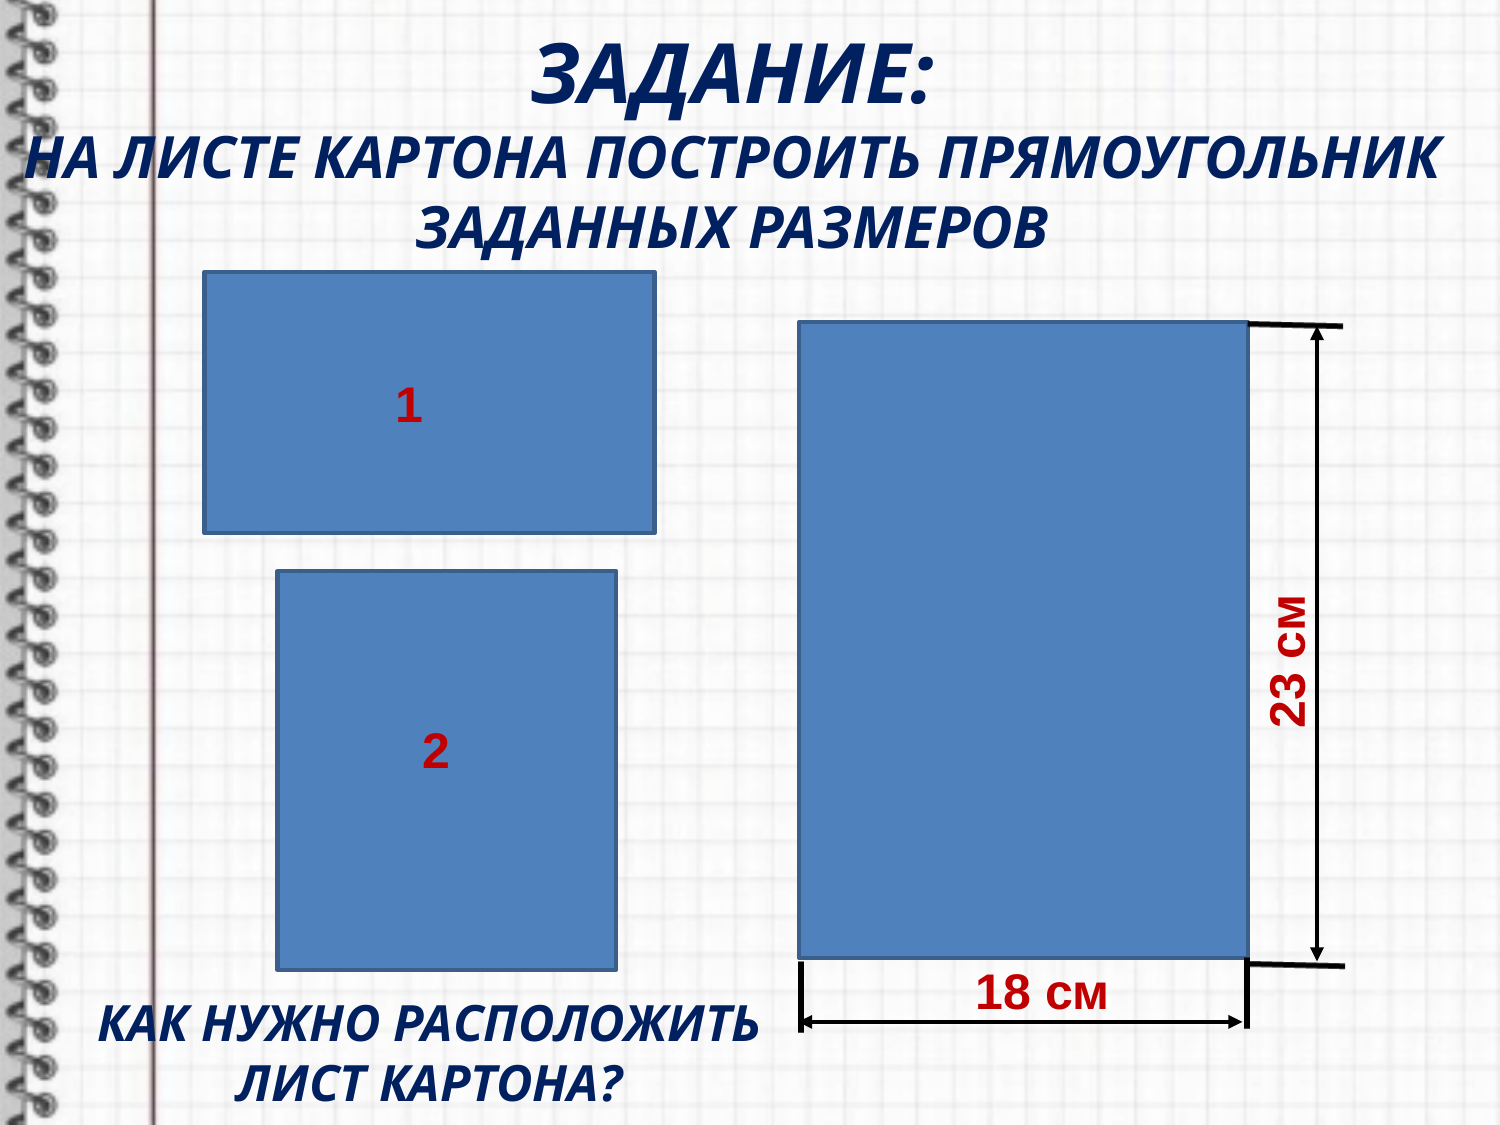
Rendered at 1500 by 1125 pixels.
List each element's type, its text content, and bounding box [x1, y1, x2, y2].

text_box 2 [407, 711, 514, 787]
text_box [797, 320, 1250, 960]
text_box [202, 270, 657, 535]
picture [0, 0, 1500, 1125]
text_box 1 [380, 364, 513, 440]
text_box 23 см [1247, 536, 1312, 744]
text_box 18 см [960, 951, 1162, 1021]
text_box [275, 569, 618, 972]
title ЗАДАНИЕ: НА ЛИСТЕ КАРТОНА ПОСТРОИТЬ ПРЯМОУГОЛЬНИК ЗАДАННЫХ РАЗМЕРОВ [0, 19, 1483, 262]
text_box КАК НУЖНО РАСПОЛОЖИТЬ ЛИСТ КАРТОНА? [39, 983, 820, 1119]
